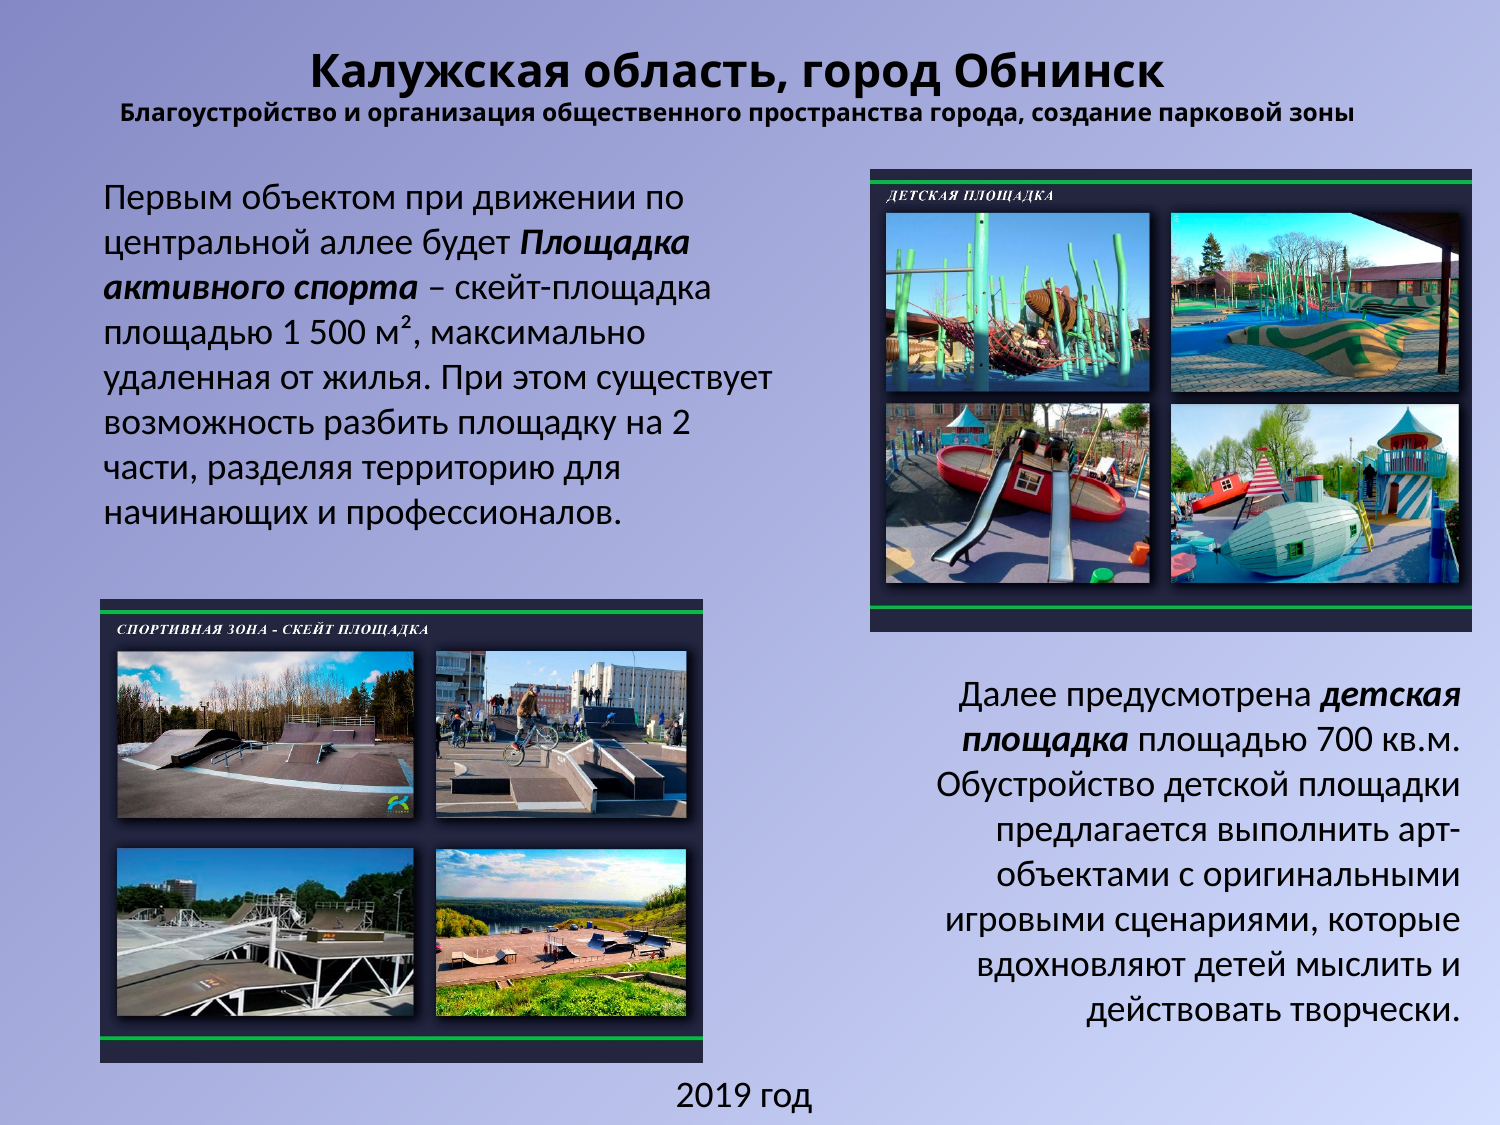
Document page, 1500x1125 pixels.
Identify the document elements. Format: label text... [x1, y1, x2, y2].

text_box Далее предусмотрена детская площадка площадью 700 кв.м. Обустройство детской площадки предлагается выполнить арт-объектами с оригинальными игровыми сценариями, которые вдохновляют детей мыслить и действовать творчески. [821, 662, 1477, 1037]
title Калужская область, город Обнинск Благоустройство и организация общественного пространства города, создание парковой зоны [100, 19, 1376, 149]
picture [870, 169, 1473, 632]
text_box 2019 год [660, 1062, 828, 1122]
subtitle Первым объектом при движении по центральной аллее будет Площадка активного спорта – скейт-площадка площадью 1 500 м², максимально удаленная от жилья. При этом существует возможность разбить площадку на 2 части, разделяя территорию для начинающих и профессионалов. [88, 164, 798, 565]
picture [99, 599, 703, 1063]
